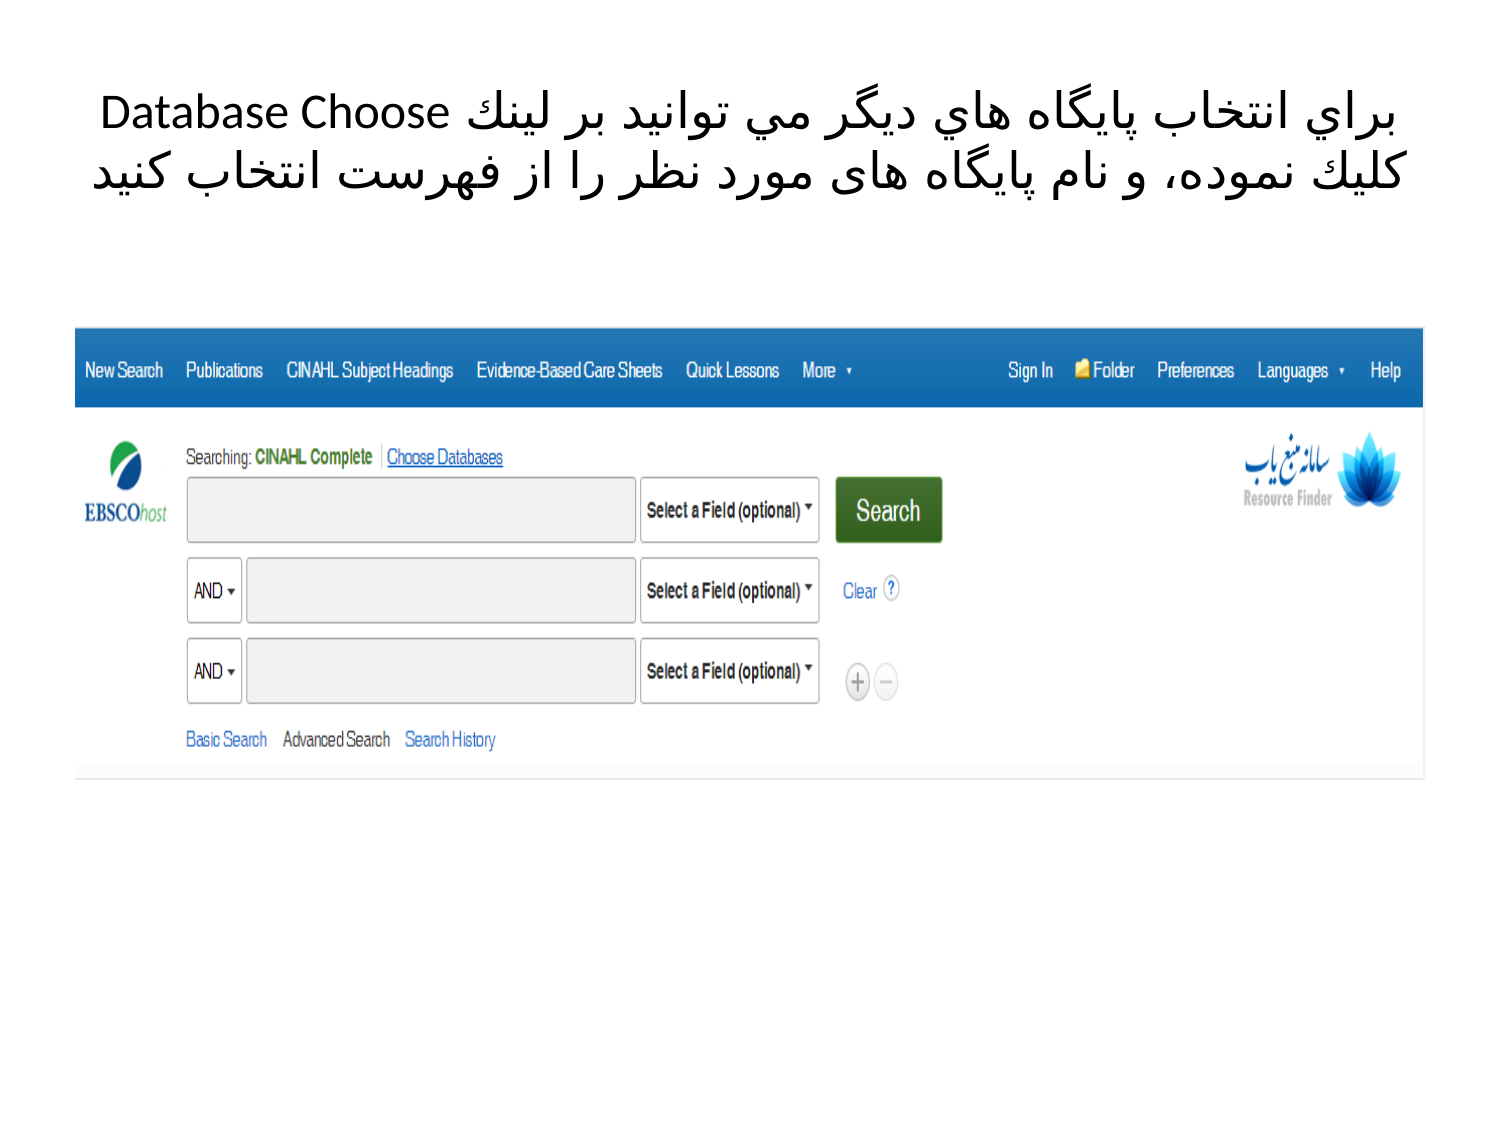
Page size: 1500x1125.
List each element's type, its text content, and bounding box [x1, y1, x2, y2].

title براي انتخاب پايگاه هاي ديگر مي توانيد بر لينك Database Choose كليك نموده، و نام پايگاه های مورد نظر را از فهرست انتخاب كنيد [75, 45, 1425, 233]
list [74, 324, 1426, 780]
